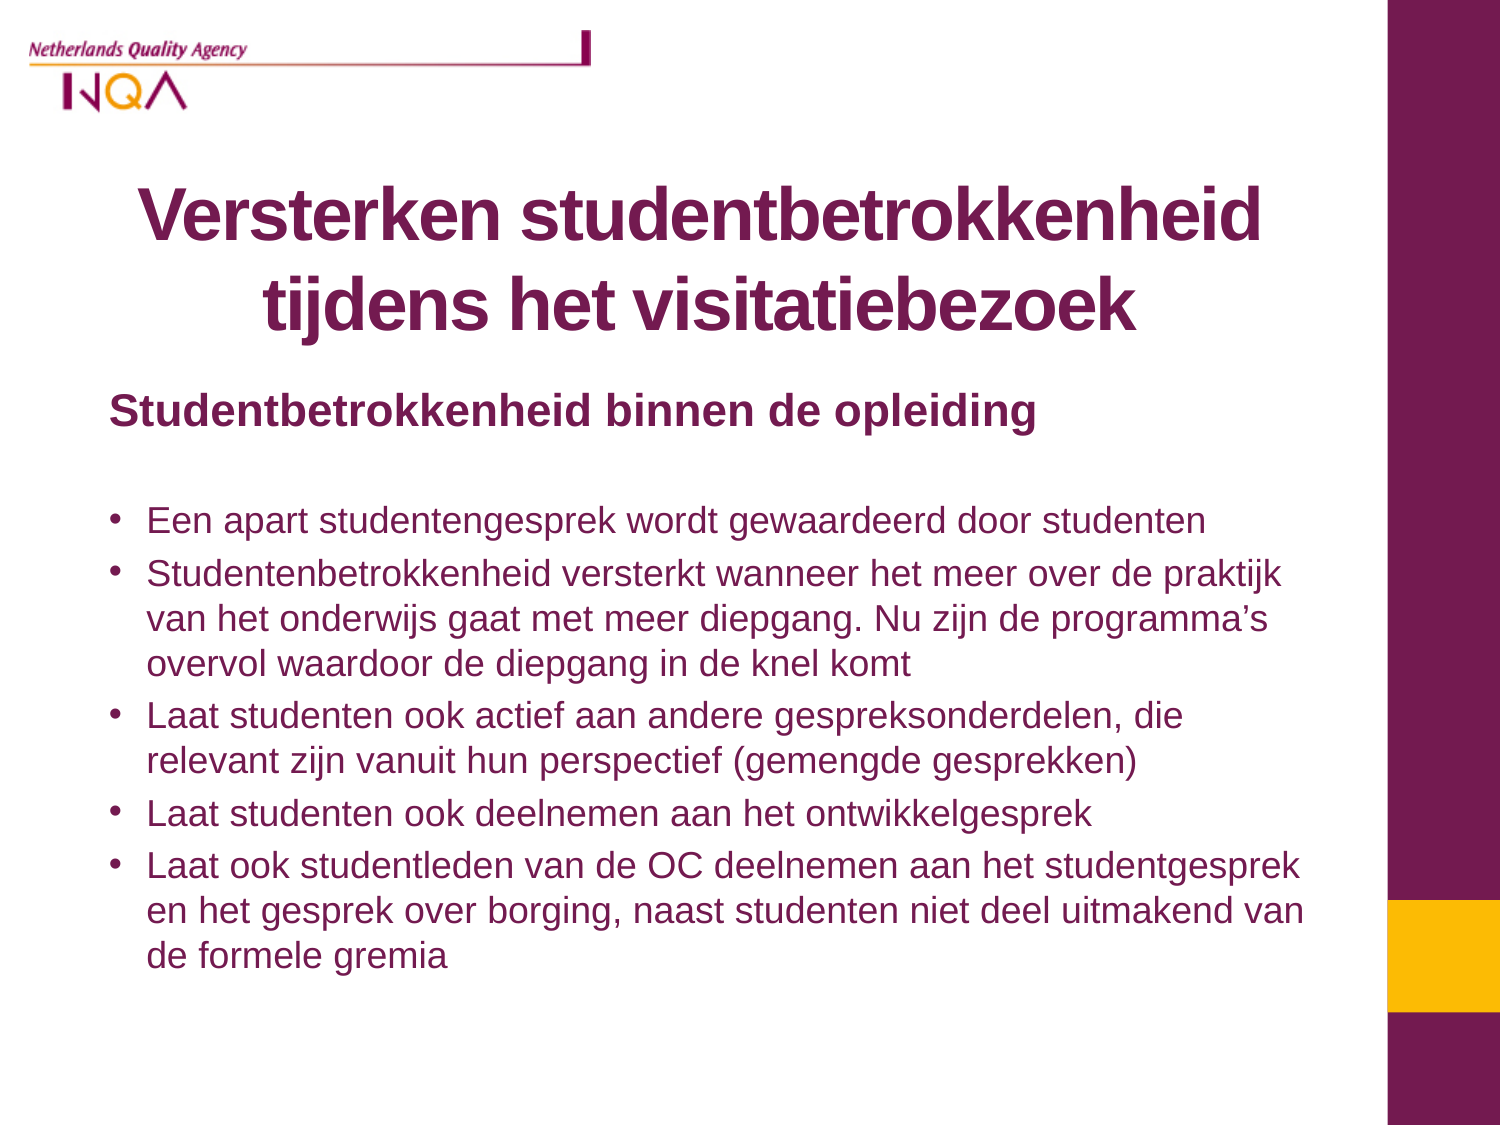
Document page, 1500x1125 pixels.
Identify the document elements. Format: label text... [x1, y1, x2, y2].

title Versterken studentbetrokkenheid tijdens het visitatiebezoek [75, 137, 1325, 373]
picture [29, 30, 591, 114]
list Studentbetrokkenheid binnen de opleiding Een apart studentengesprek wordt gewaardeerd door studenten Studentenbetrokkenheid versterkt wanneer het meer over de praktijk van het onderwijs gaat met meer diepgang. Nu zijn de programma’s overvol waardoor de diepgang in de knel komt Laat studenten ook actief aan andere gespreksonderdelen, die relevant zijn vanuit hun perspectief (gemengde gesprekken) Laat studenten ook deelnemen aan het ontwikkelgesprek Laat ook studentleden van de OC deelnemen aan het studentgesprek en het gesprek over borging, naast studenten niet deel uitmakend van de formele gremia [75, 373, 1325, 1050]
